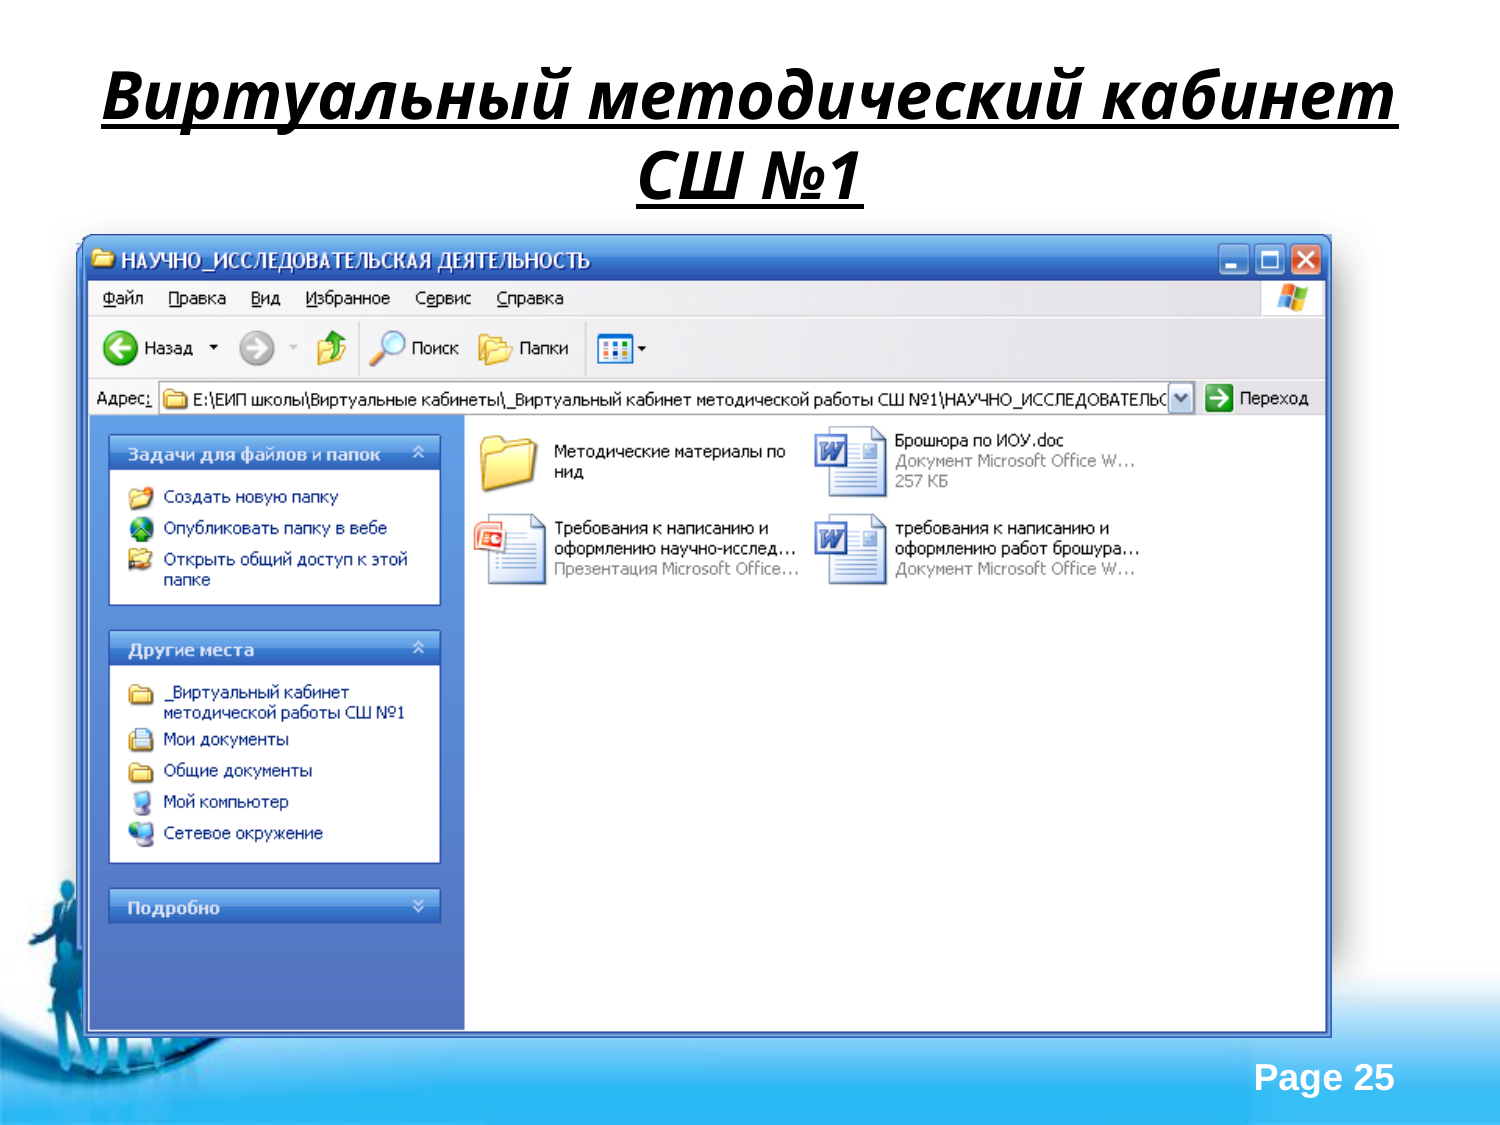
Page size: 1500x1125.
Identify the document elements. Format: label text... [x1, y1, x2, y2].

picture [58, 1001, 63, 1011]
picture [0, 0, 1500, 1125]
title Виртуальный методический кабинет СШ №1 [75, 45, 1425, 233]
